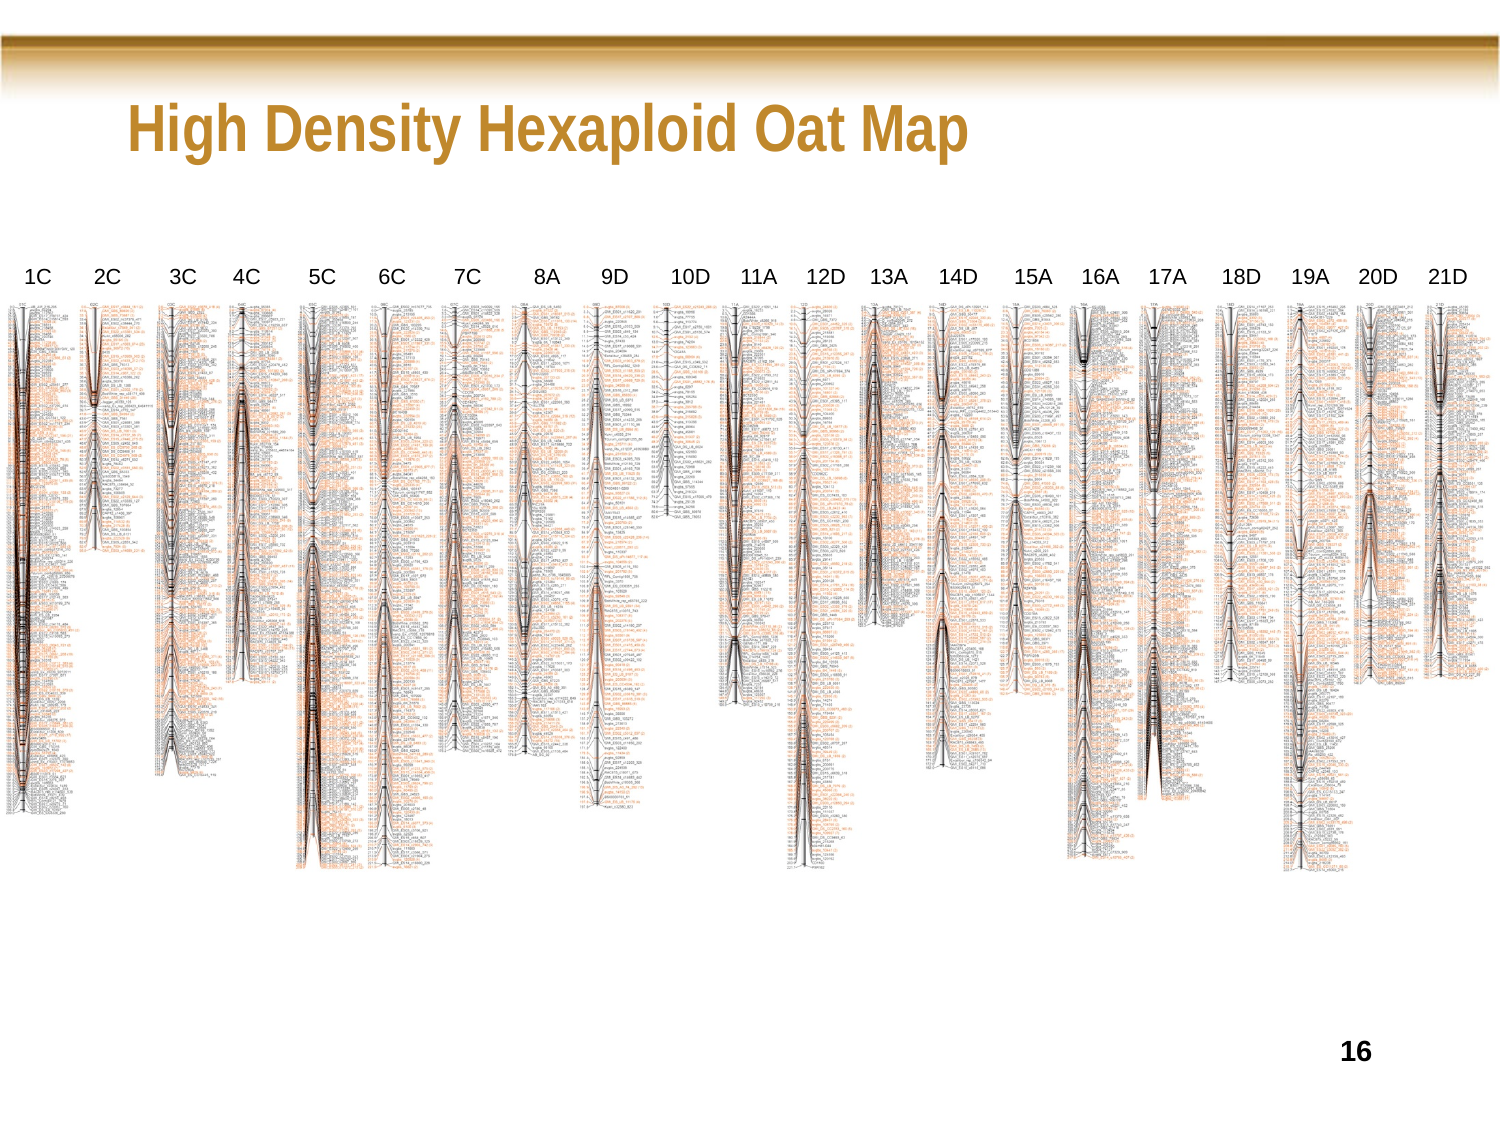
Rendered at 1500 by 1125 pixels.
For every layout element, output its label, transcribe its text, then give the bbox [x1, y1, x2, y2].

title High Density Hexaploid Oat Map [112, 50, 1388, 200]
picture [0, 0, 1500, 1125]
text_box 14D 15A 16A 17A 18D 19A 20D 21D [923, 255, 1484, 289]
slide_number 16 [1074, 1025, 1388, 1100]
text_box 8A 9D 10D 11A 12D 13A [519, 255, 923, 289]
text_box 1C 2C 3C 4C 5C 6C 7C [9, 255, 498, 289]
